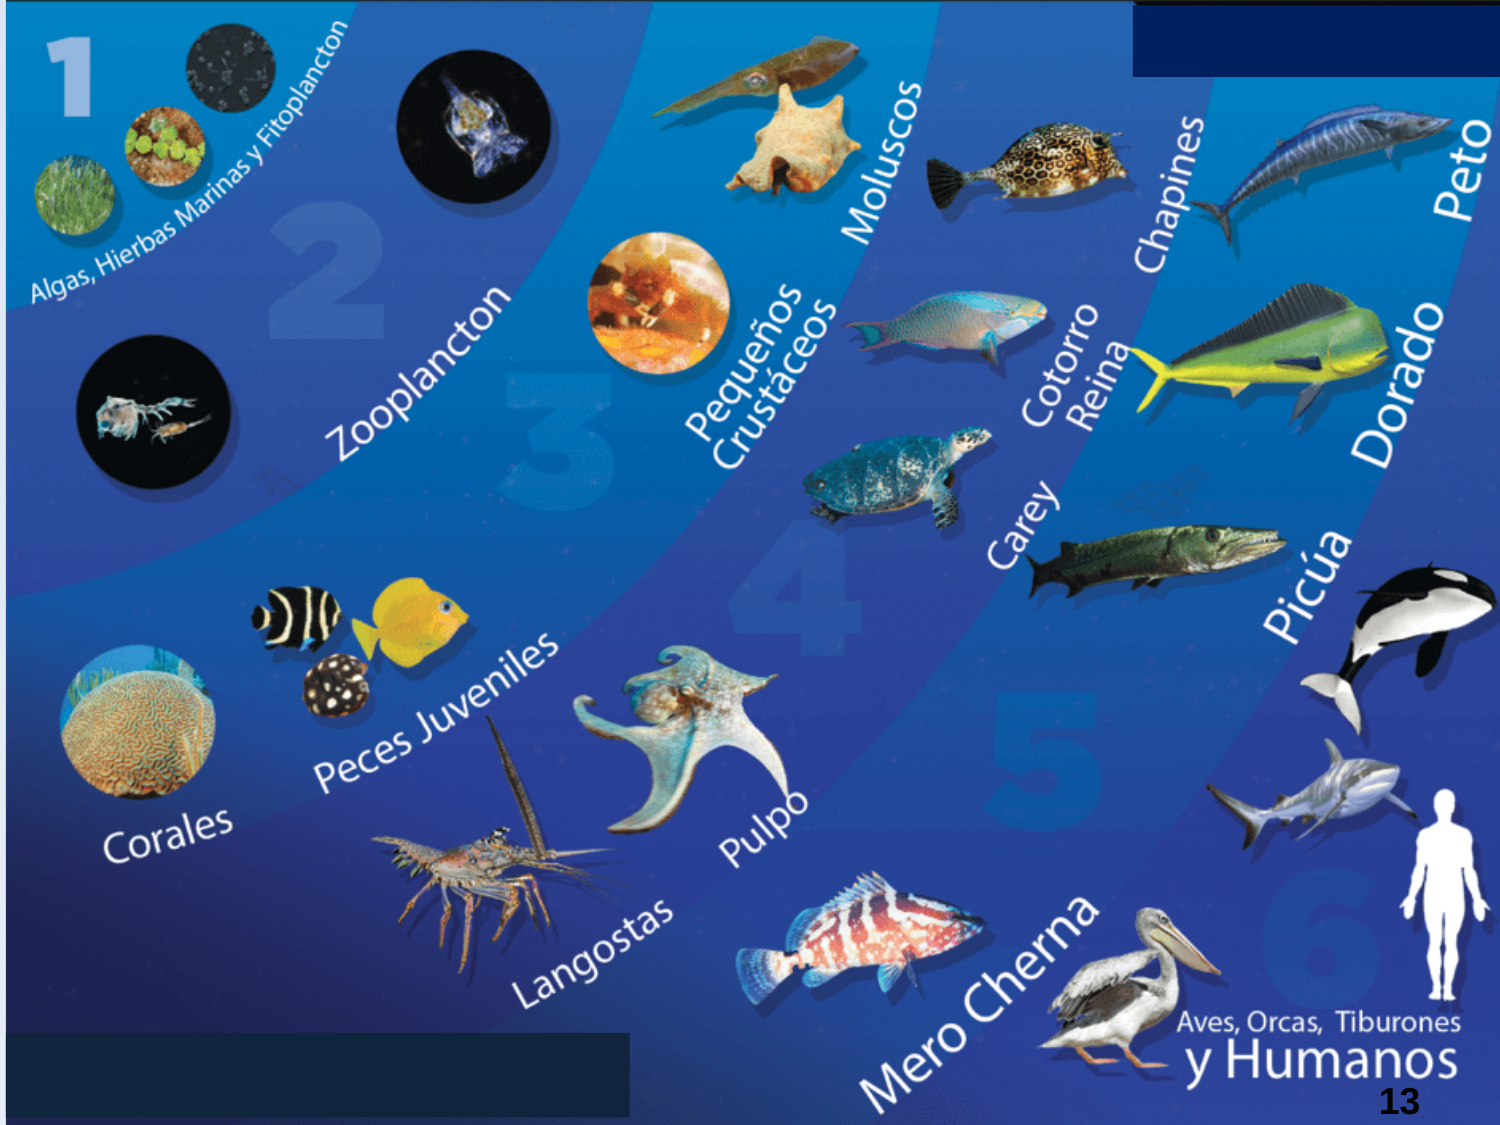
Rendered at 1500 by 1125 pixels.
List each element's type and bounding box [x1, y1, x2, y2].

text_box [5, 0, 1500, 1125]
